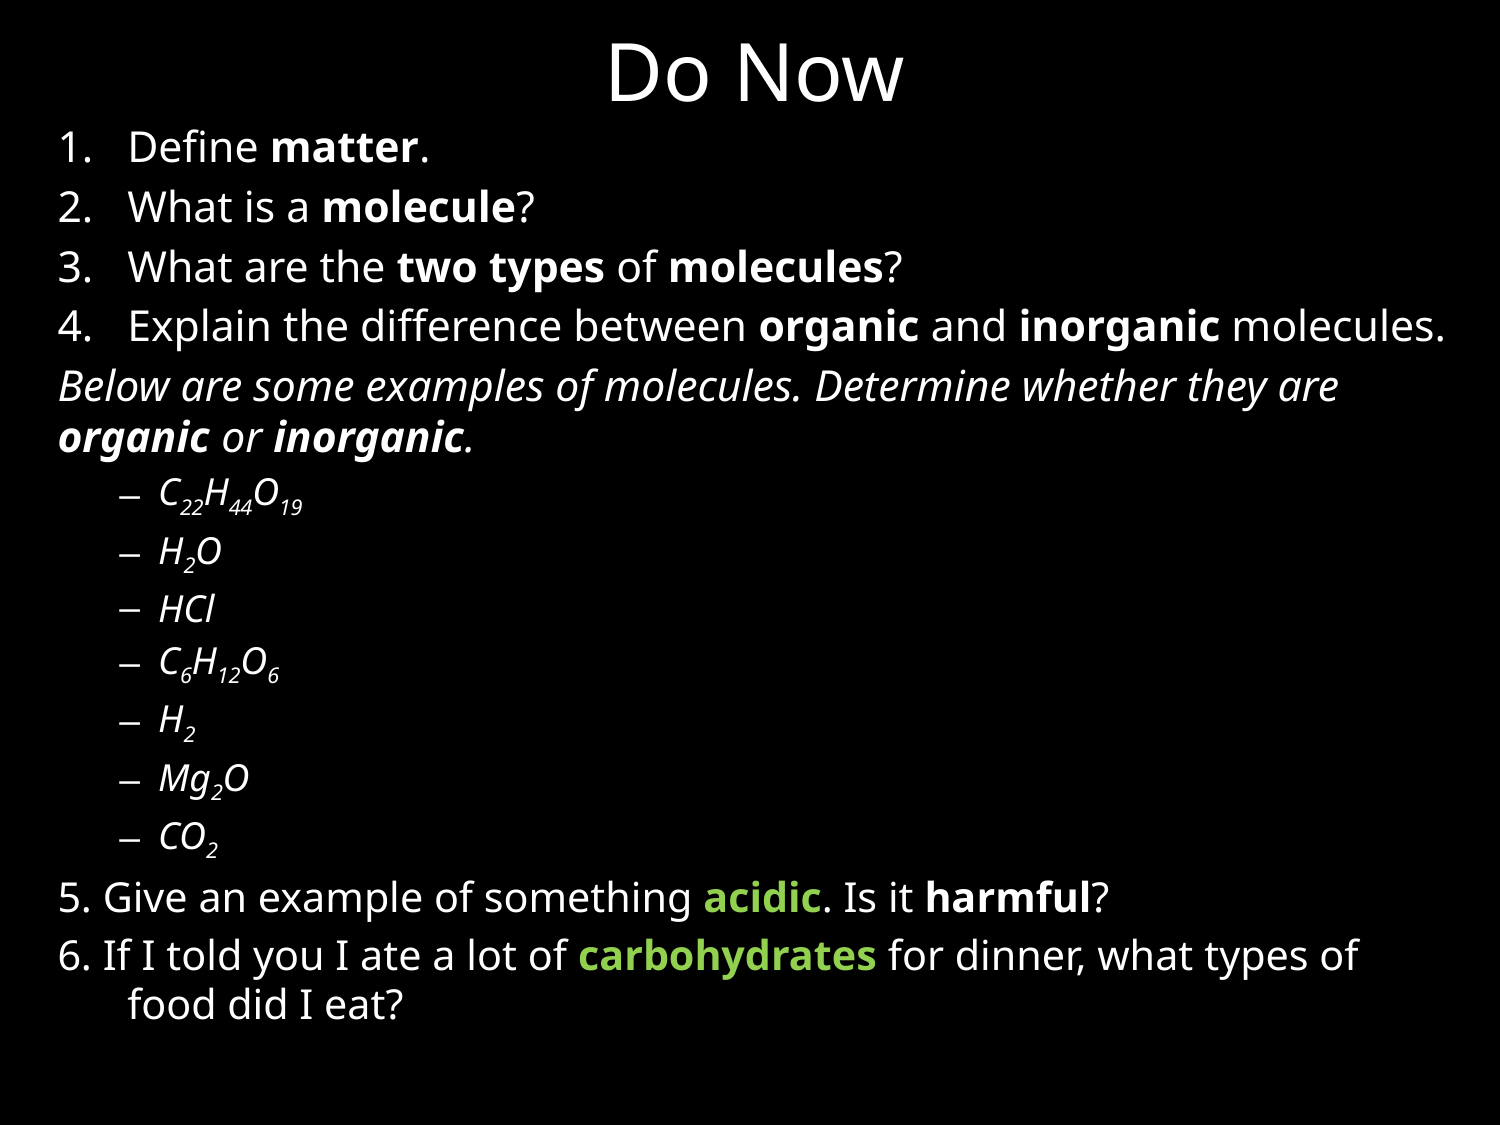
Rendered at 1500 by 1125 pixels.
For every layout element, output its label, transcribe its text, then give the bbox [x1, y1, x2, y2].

title Do Now [80, 12, 1431, 112]
list Define matter. What is a molecule? What are the two types of molecules? Explain the difference between organic and inorganic molecules. Below are some examples of molecules. Determine whether they are organic or inorganic. C22H44O19 H2O HCl C6H12O6 H2 Mg2O CO2 5. Give an example of something acidic. Is it harmful? 6. If I told you I ate a lot of carbohydrates for dinner, what types of food did I eat? [42, 112, 1468, 1088]
